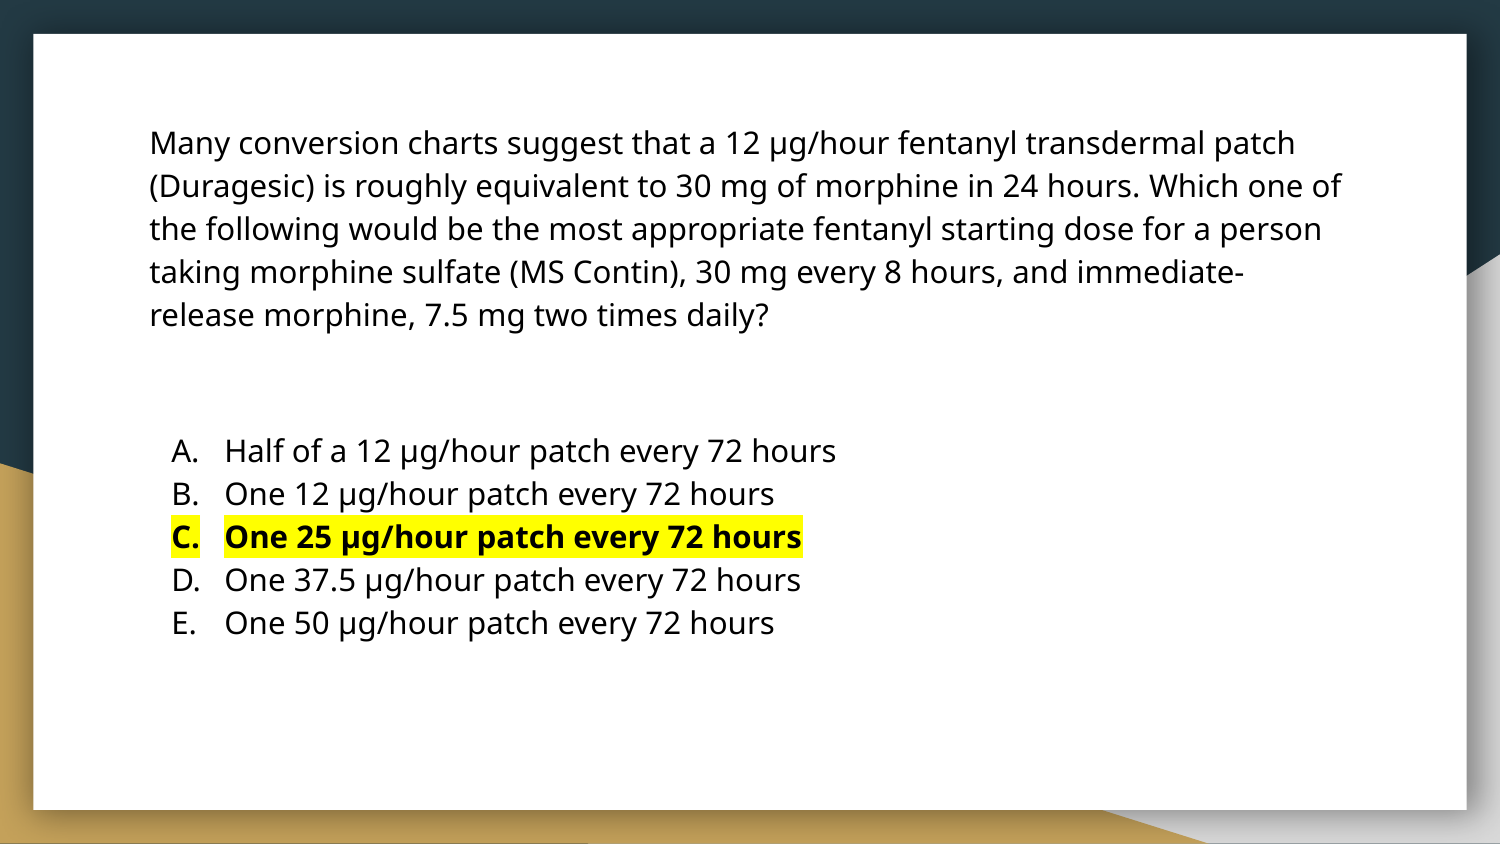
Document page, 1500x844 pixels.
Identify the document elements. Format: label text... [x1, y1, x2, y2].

list Many conversion charts suggest that a 12 µg/hour fentanyl transdermal patch (Duragesic) is roughly equivalent to 30 mg of morphine in 24 hours. Which one of the following would be the most appropriate fentanyl starting dose for a person taking morphine sulfate (MS Contin), 30 mg every 8 hours, and immediate-release morphine, 7.5 mg two times daily? Half of a 12 µg/hour patch every 72 hours One 12 µg/hour patch every 72 hours One 25 µg/hour patch every 72 hours One 37.5 µg/hour patch every 72 hours One 50 µg/hour patch every 72 hours [134, 102, 1366, 742]
